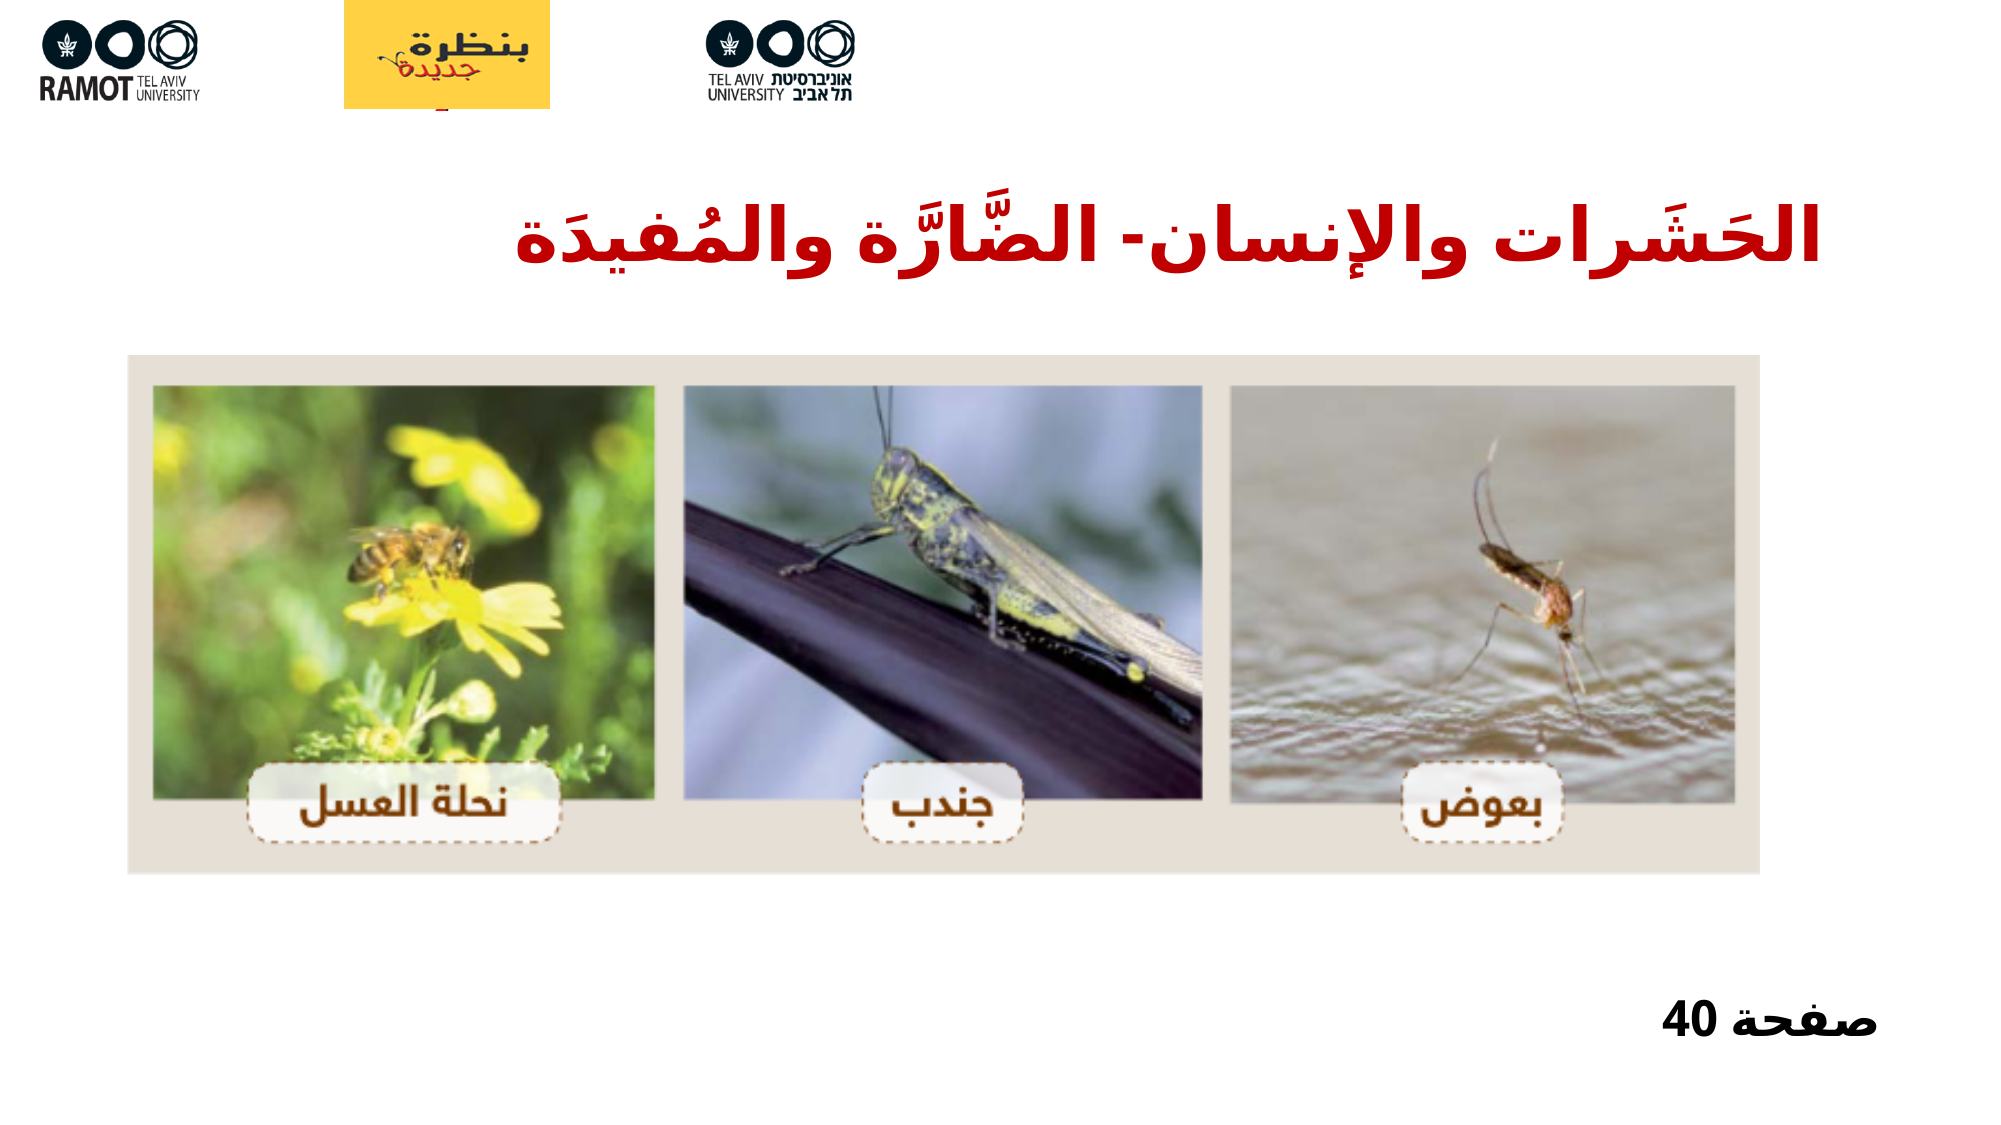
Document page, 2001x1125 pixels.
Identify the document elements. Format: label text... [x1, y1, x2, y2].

picture [37, 0, 857, 113]
text_box صفحة 40 [896, 978, 1896, 1054]
picture [127, 355, 1760, 904]
text_box الحَشَرات والإنسان- الضَّارَّة والمُفيدَة [460, 178, 1839, 284]
